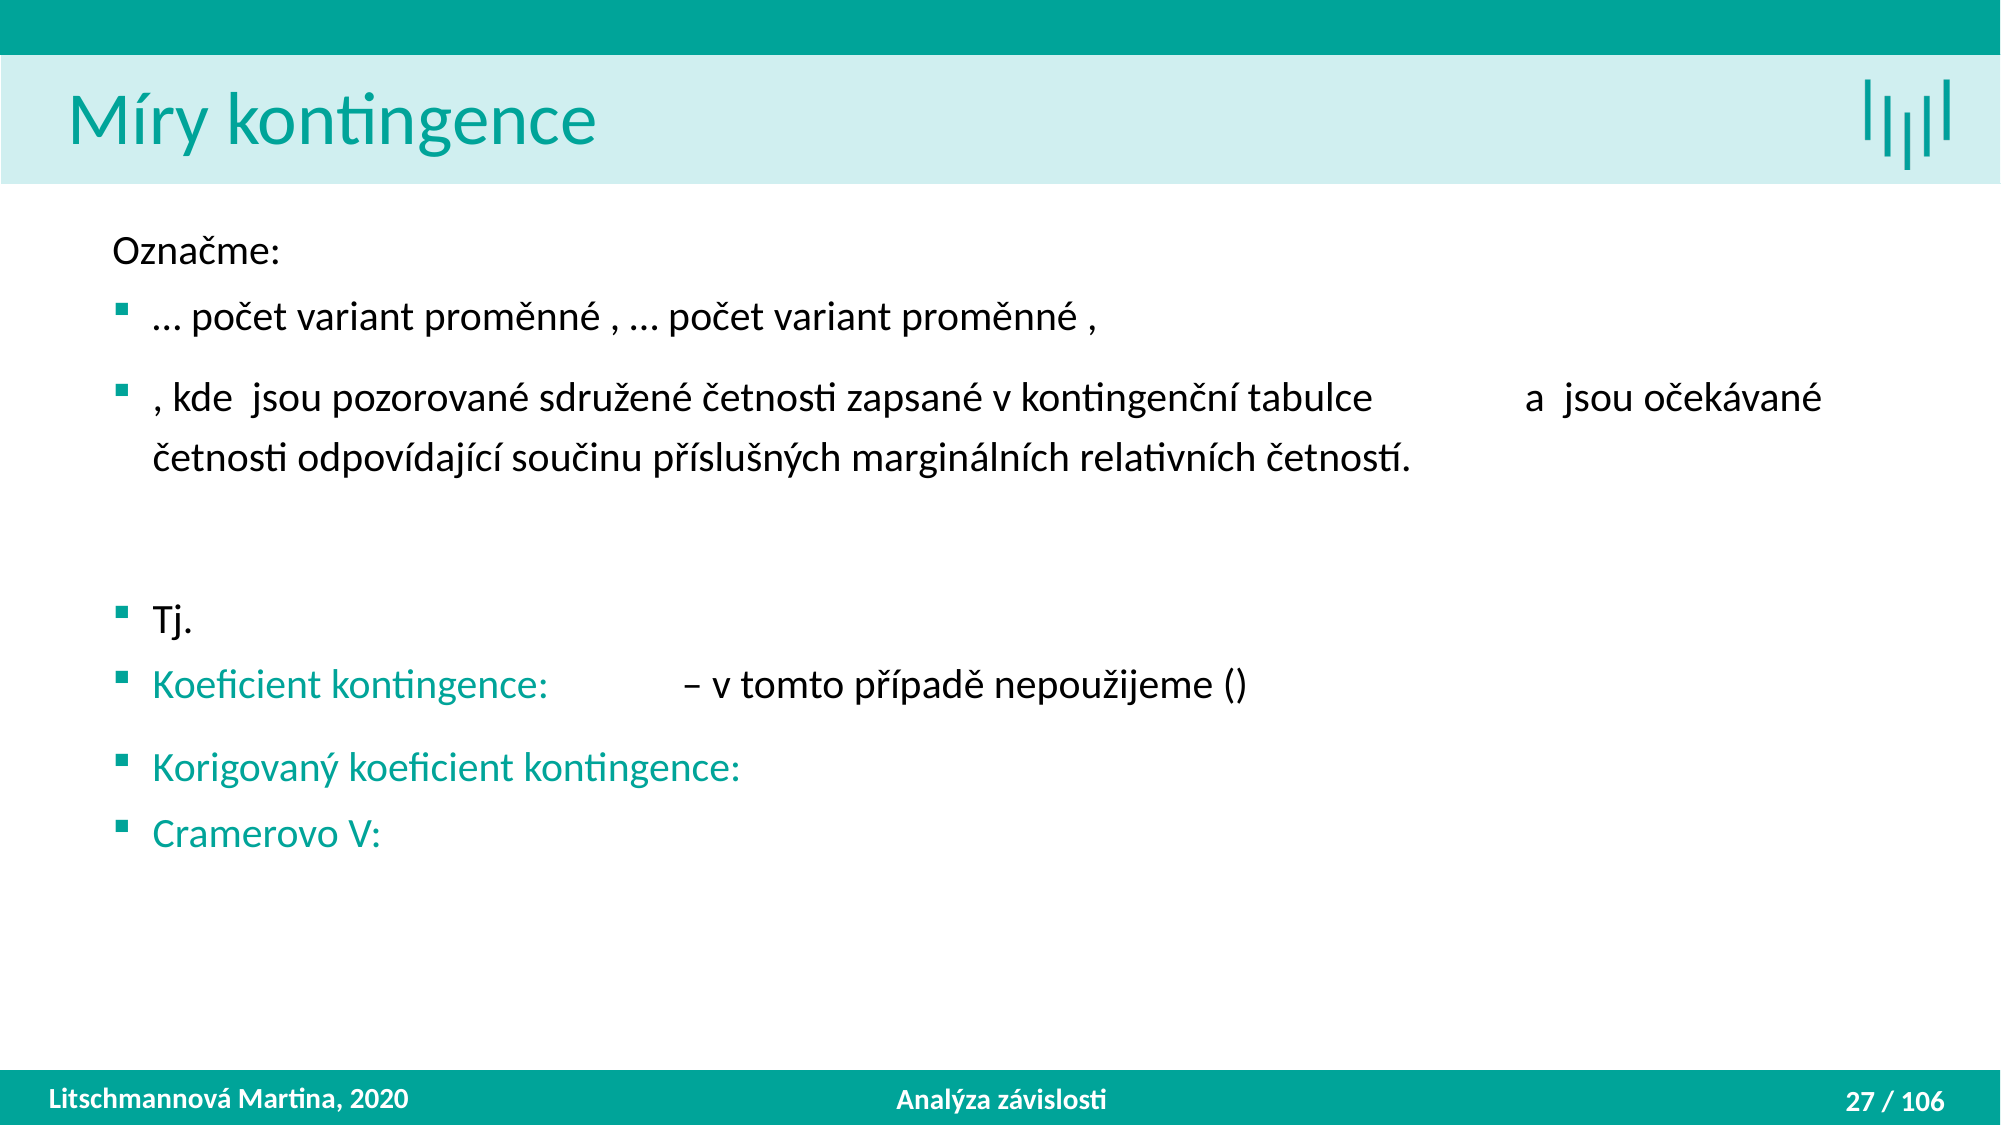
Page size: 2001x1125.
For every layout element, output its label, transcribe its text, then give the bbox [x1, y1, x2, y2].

list Míry kontingence [52, 59, 1835, 181]
slide_number Litschmannová Martina, 2020 [33, 1070, 484, 1124]
picture [1852, 69, 1960, 178]
slide_number 27 / 106 [1509, 1072, 1960, 1125]
footer Analýza závislosti [664, 1070, 1340, 1125]
